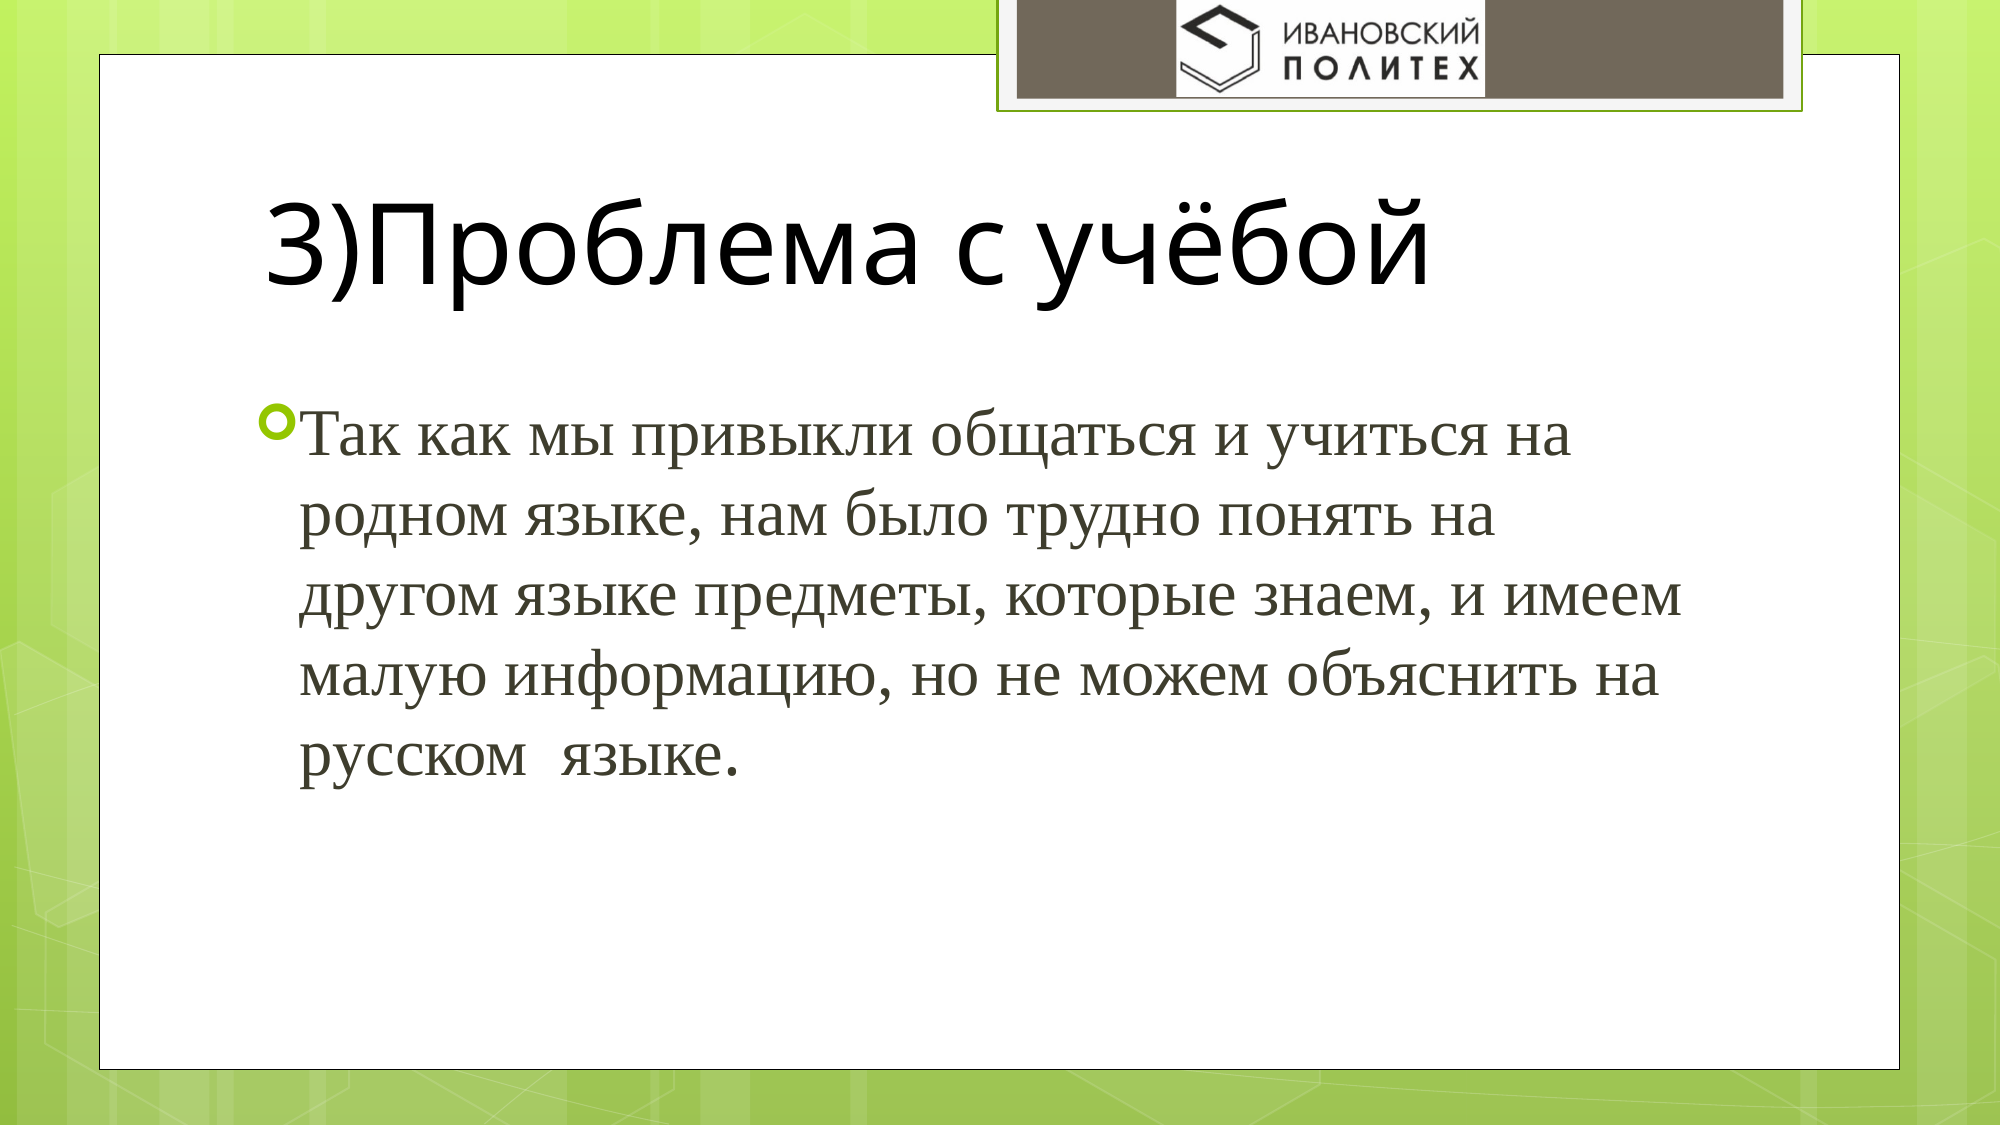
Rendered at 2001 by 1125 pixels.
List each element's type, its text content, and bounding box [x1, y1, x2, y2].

text_box 3)Проблема с учёбой [146, 164, 1554, 315]
list Так как мы привыкли общаться и учиться на родном языке, нам было трудно понять на другом языке предметы, которые знаем, и имеем малую информацию, но не можем объяснить на русском языке. [228, 381, 1711, 957]
picture [1176, 0, 1486, 97]
